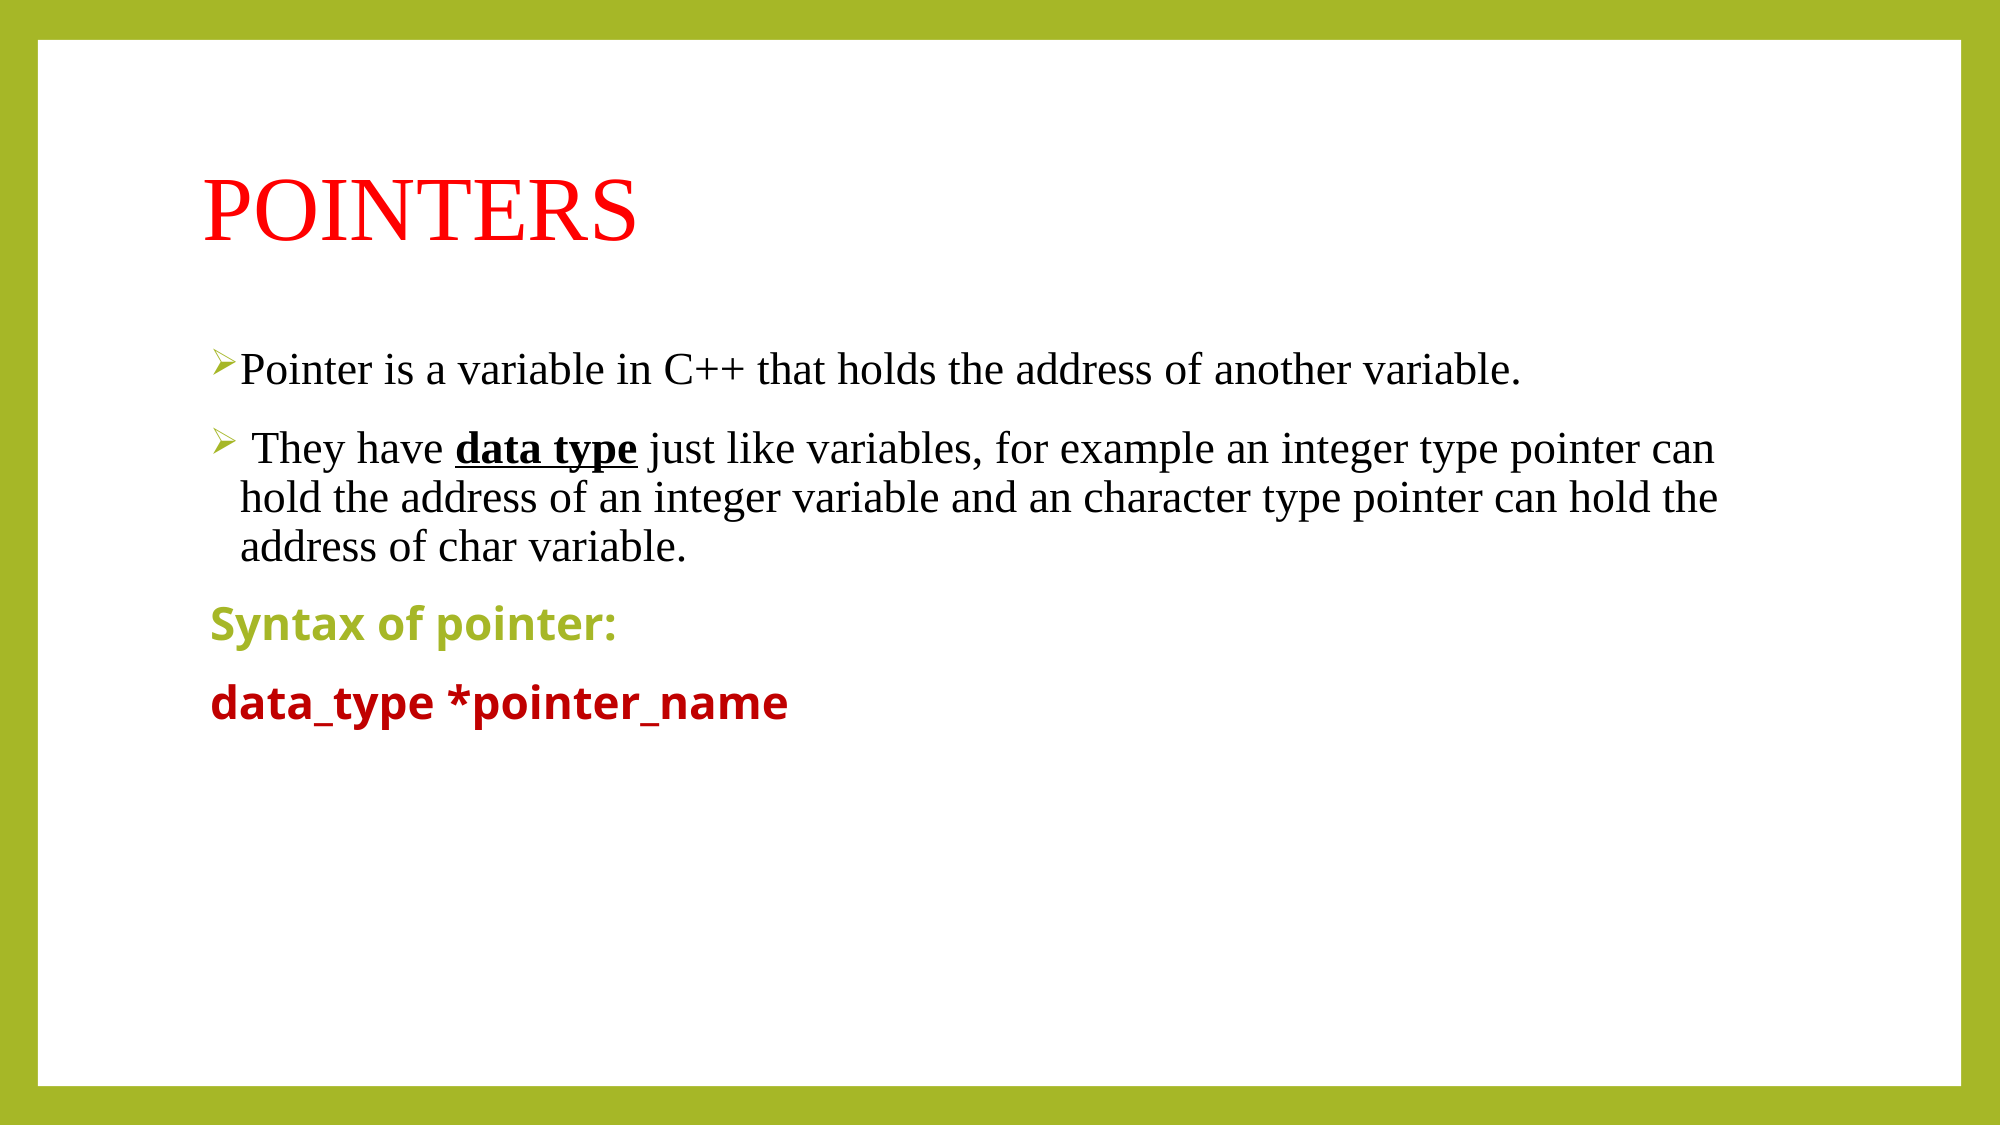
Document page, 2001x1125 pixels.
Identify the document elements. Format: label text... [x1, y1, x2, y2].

title POINTERS [187, 99, 1808, 323]
list Pointer is a variable in C++ that holds the address of another variable. They have data type just like variables, for example an integer type pointer can hold the address of an integer variable and an character type pointer can hold the address of char variable. Syntax of pointer: data_type *pointer_name [187, 337, 1808, 1000]
